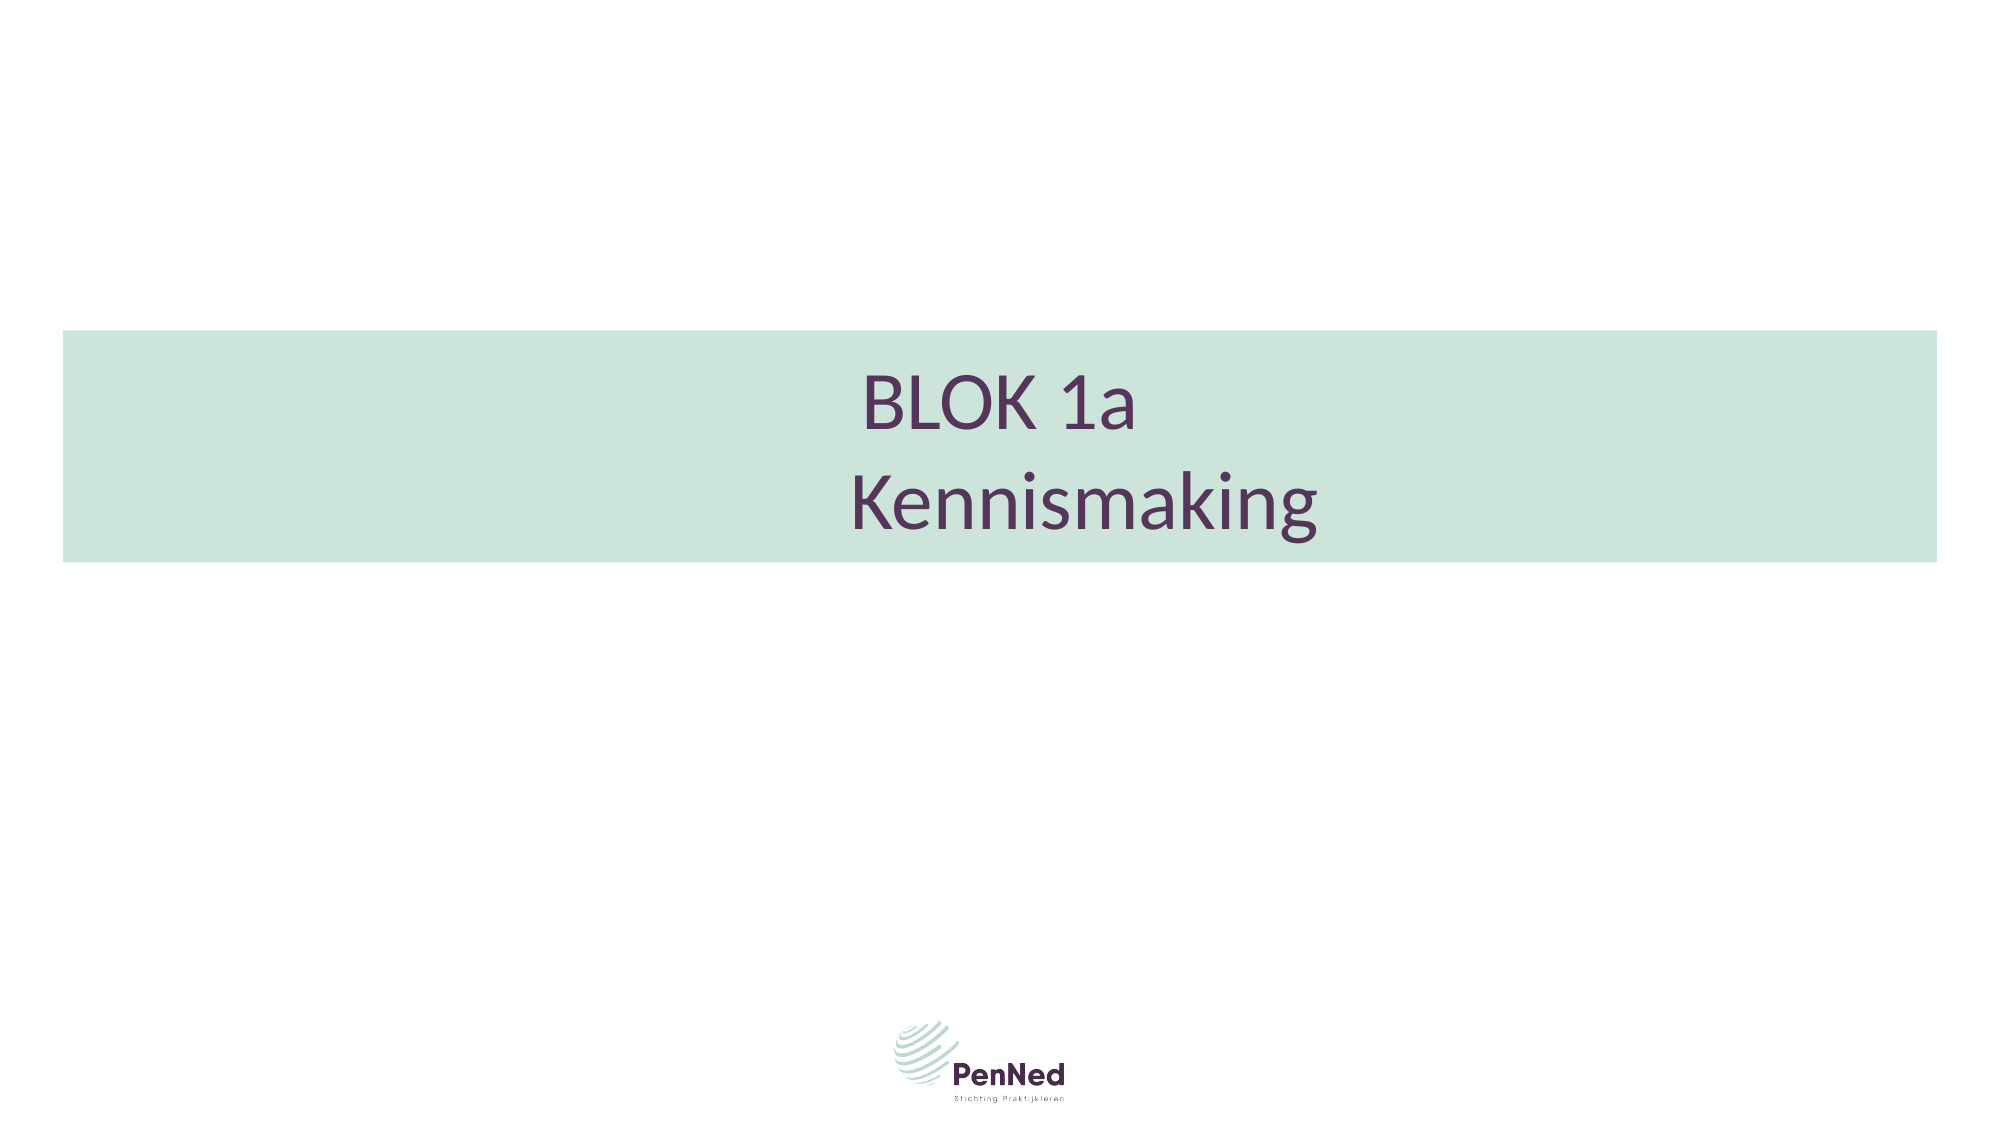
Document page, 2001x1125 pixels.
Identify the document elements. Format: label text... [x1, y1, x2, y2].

text_box BLOK 1a Kennismaking [63, 330, 1937, 563]
picture [894, 1021, 1064, 1103]
